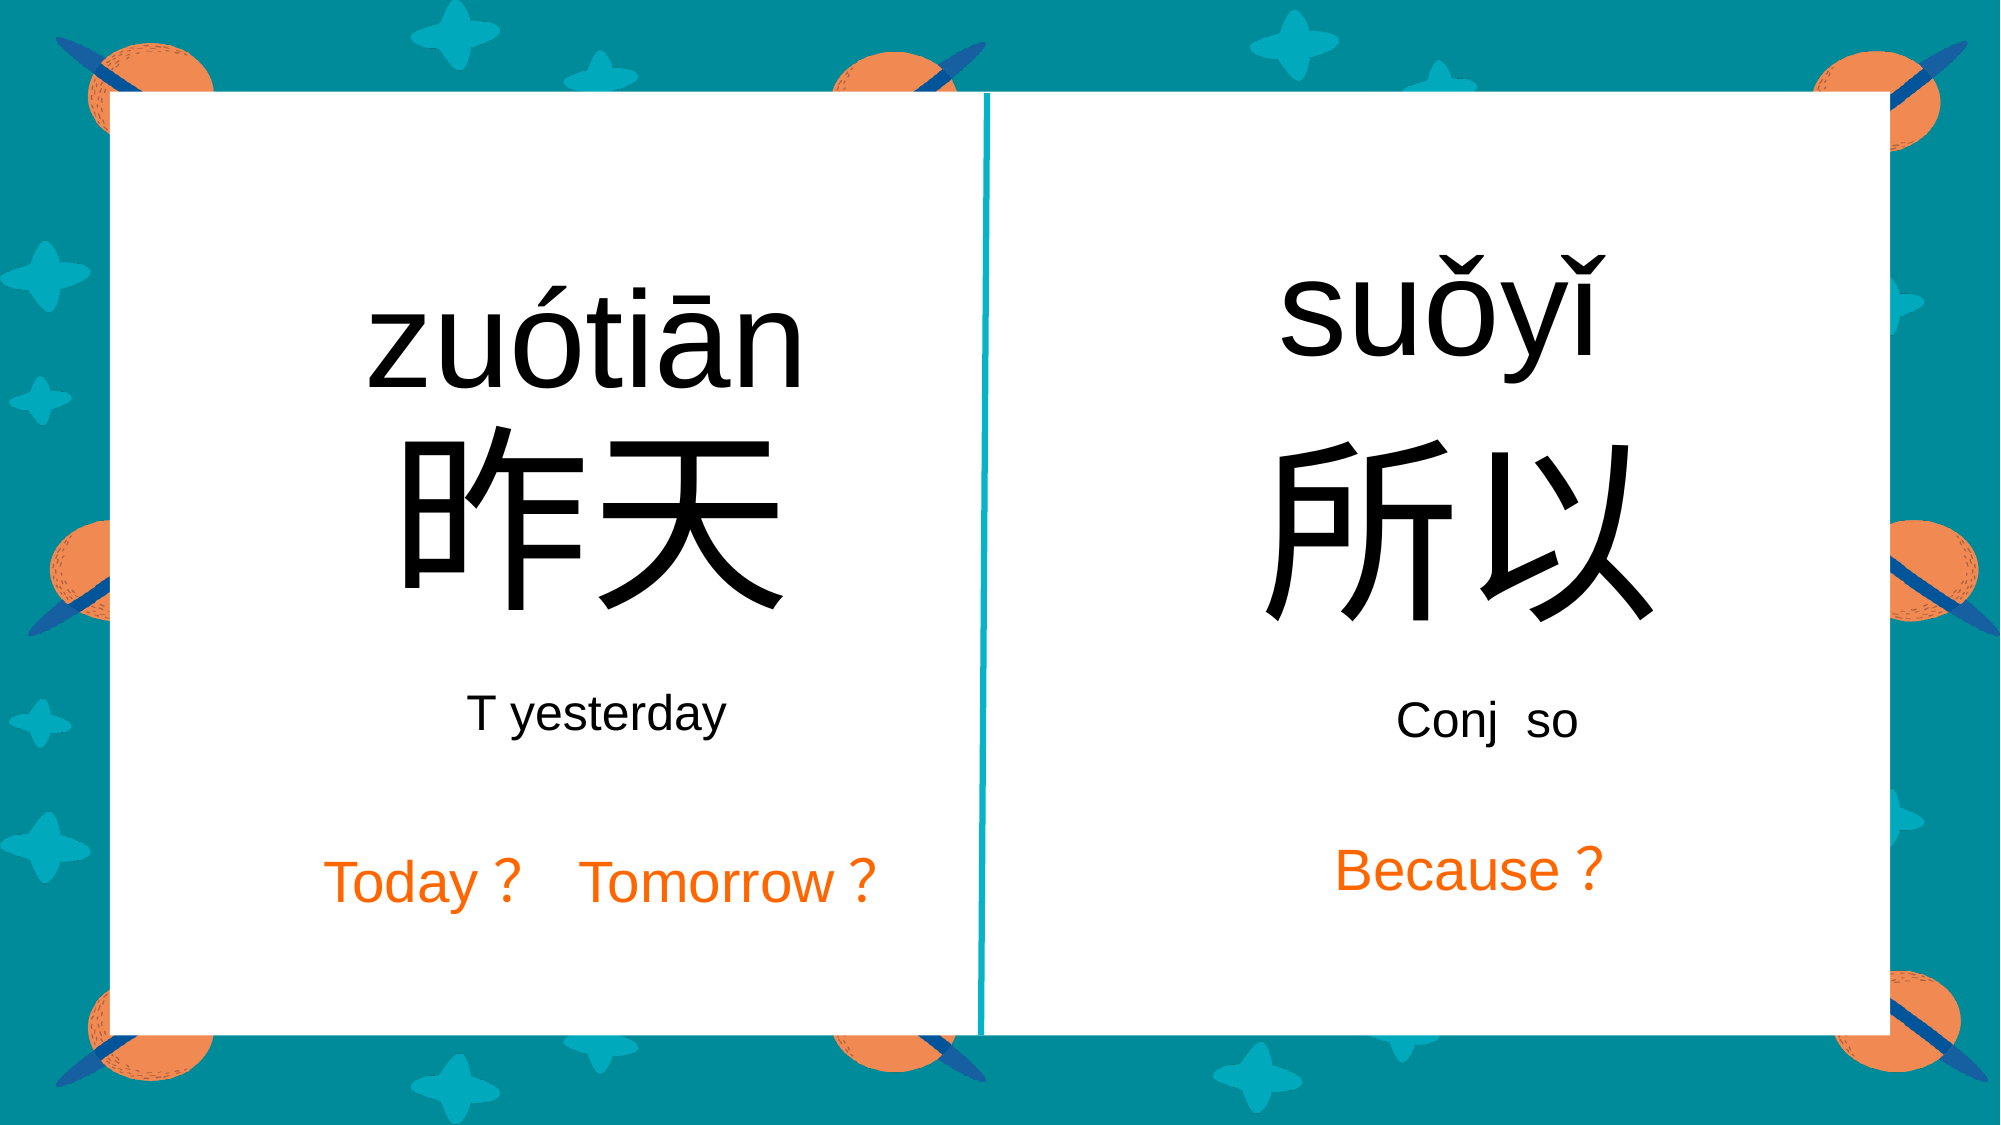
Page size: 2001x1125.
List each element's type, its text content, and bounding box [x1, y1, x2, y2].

text_box 所以 [988, 398, 1676, 753]
text_box 所以 [974, 398, 980, 753]
text_box Today？ Tomorrow？ [308, 837, 922, 922]
text_box Conj so [1056, 680, 1919, 755]
text_box T yesterday [165, 673, 974, 749]
text_box 昨天 [103, 387, 806, 743]
text_box suǒyǐ [1264, 210, 1653, 391]
text_box Because？ [1319, 825, 1649, 910]
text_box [980, 92, 988, 1036]
picture [0, 0, 2000, 1125]
text_box zuótiān [349, 243, 861, 423]
